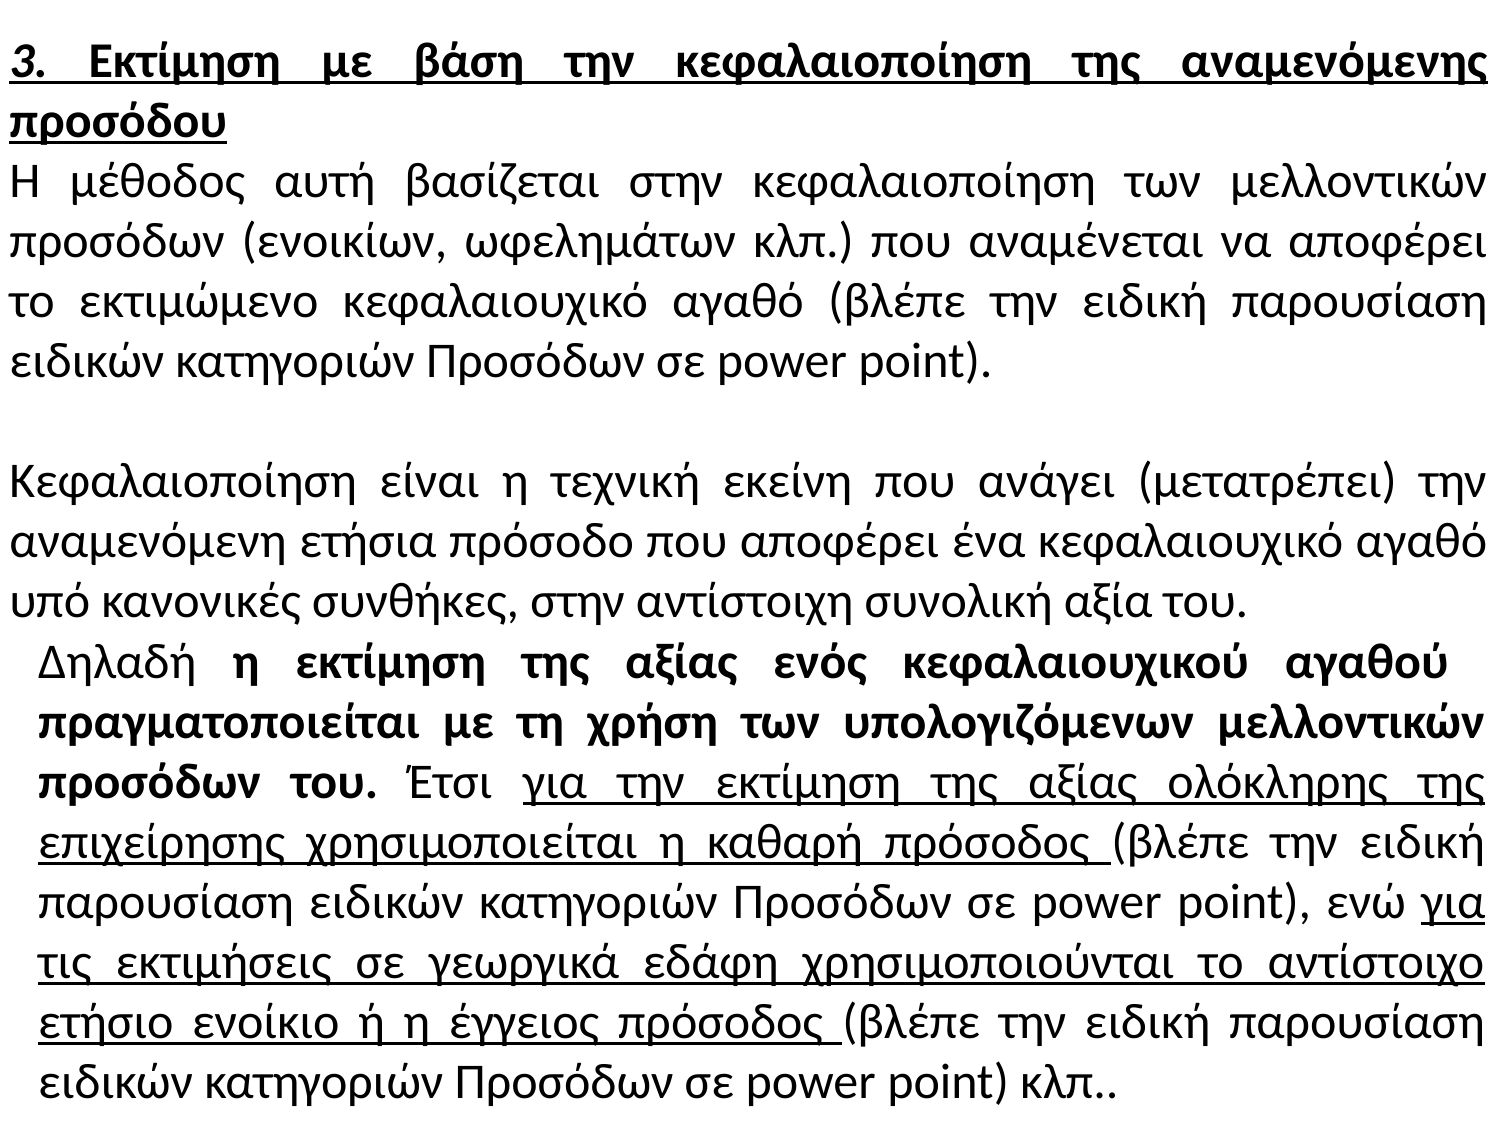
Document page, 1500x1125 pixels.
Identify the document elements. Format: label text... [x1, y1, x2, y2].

text_box 3. Εκτίμηση με βάση την κεφαλαιοποίηση της αναμενόμενης προσόδου Η μέθοδος αυτή βασίζεται στην κεφαλαιοποίηση των μελλοντικών προσόδων (ενοικίων, ωφελημάτων κλπ.) που αναμένεται να αποφέρει το εκτιμώμενο κεφαλαιουχικό αγαθό (βλέπε την ειδική παρουσίαση ειδικών κατηγοριών Προσόδων σε power point). Κεφαλαιοποίηση είναι η τεχνική εκείνη που ανάγει (μετατρέπει) την αναμενόμενη ετήσια πρόσοδο που αποφέρει ένα κεφαλαιουχικό αγαθό υπό κανονικές συνθήκες, στην αντίστοιχη συνολική αξία του. [0, 3, 1488, 635]
text_box Δηλαδή η εκτίμηση της αξίας ενός κεφαλαιουχικού αγαθού πραγματοποιείται με τη χρήση των υπολογιζόμενων μελλοντικών προσόδων του. Έτσι για την εκτίμηση της αξίας ολόκληρης της επιχείρησης χρησιμοποιείται η καθαρή πρόσοδος (βλέπε την ειδική παρουσίαση ειδικών κατηγοριών Προσόδων σε power point), ενώ για τις εκτιμήσεις σε γεωργικά εδάφη χρησιμοποιούνται το αντίστοιχο ετήσιο ενοίκιο ή η έγγειος πρόσοδος (βλέπε την ειδική παρουσίαση ειδικών κατηγοριών Προσόδων σε power point) κλπ.. [23, 621, 1500, 1116]
